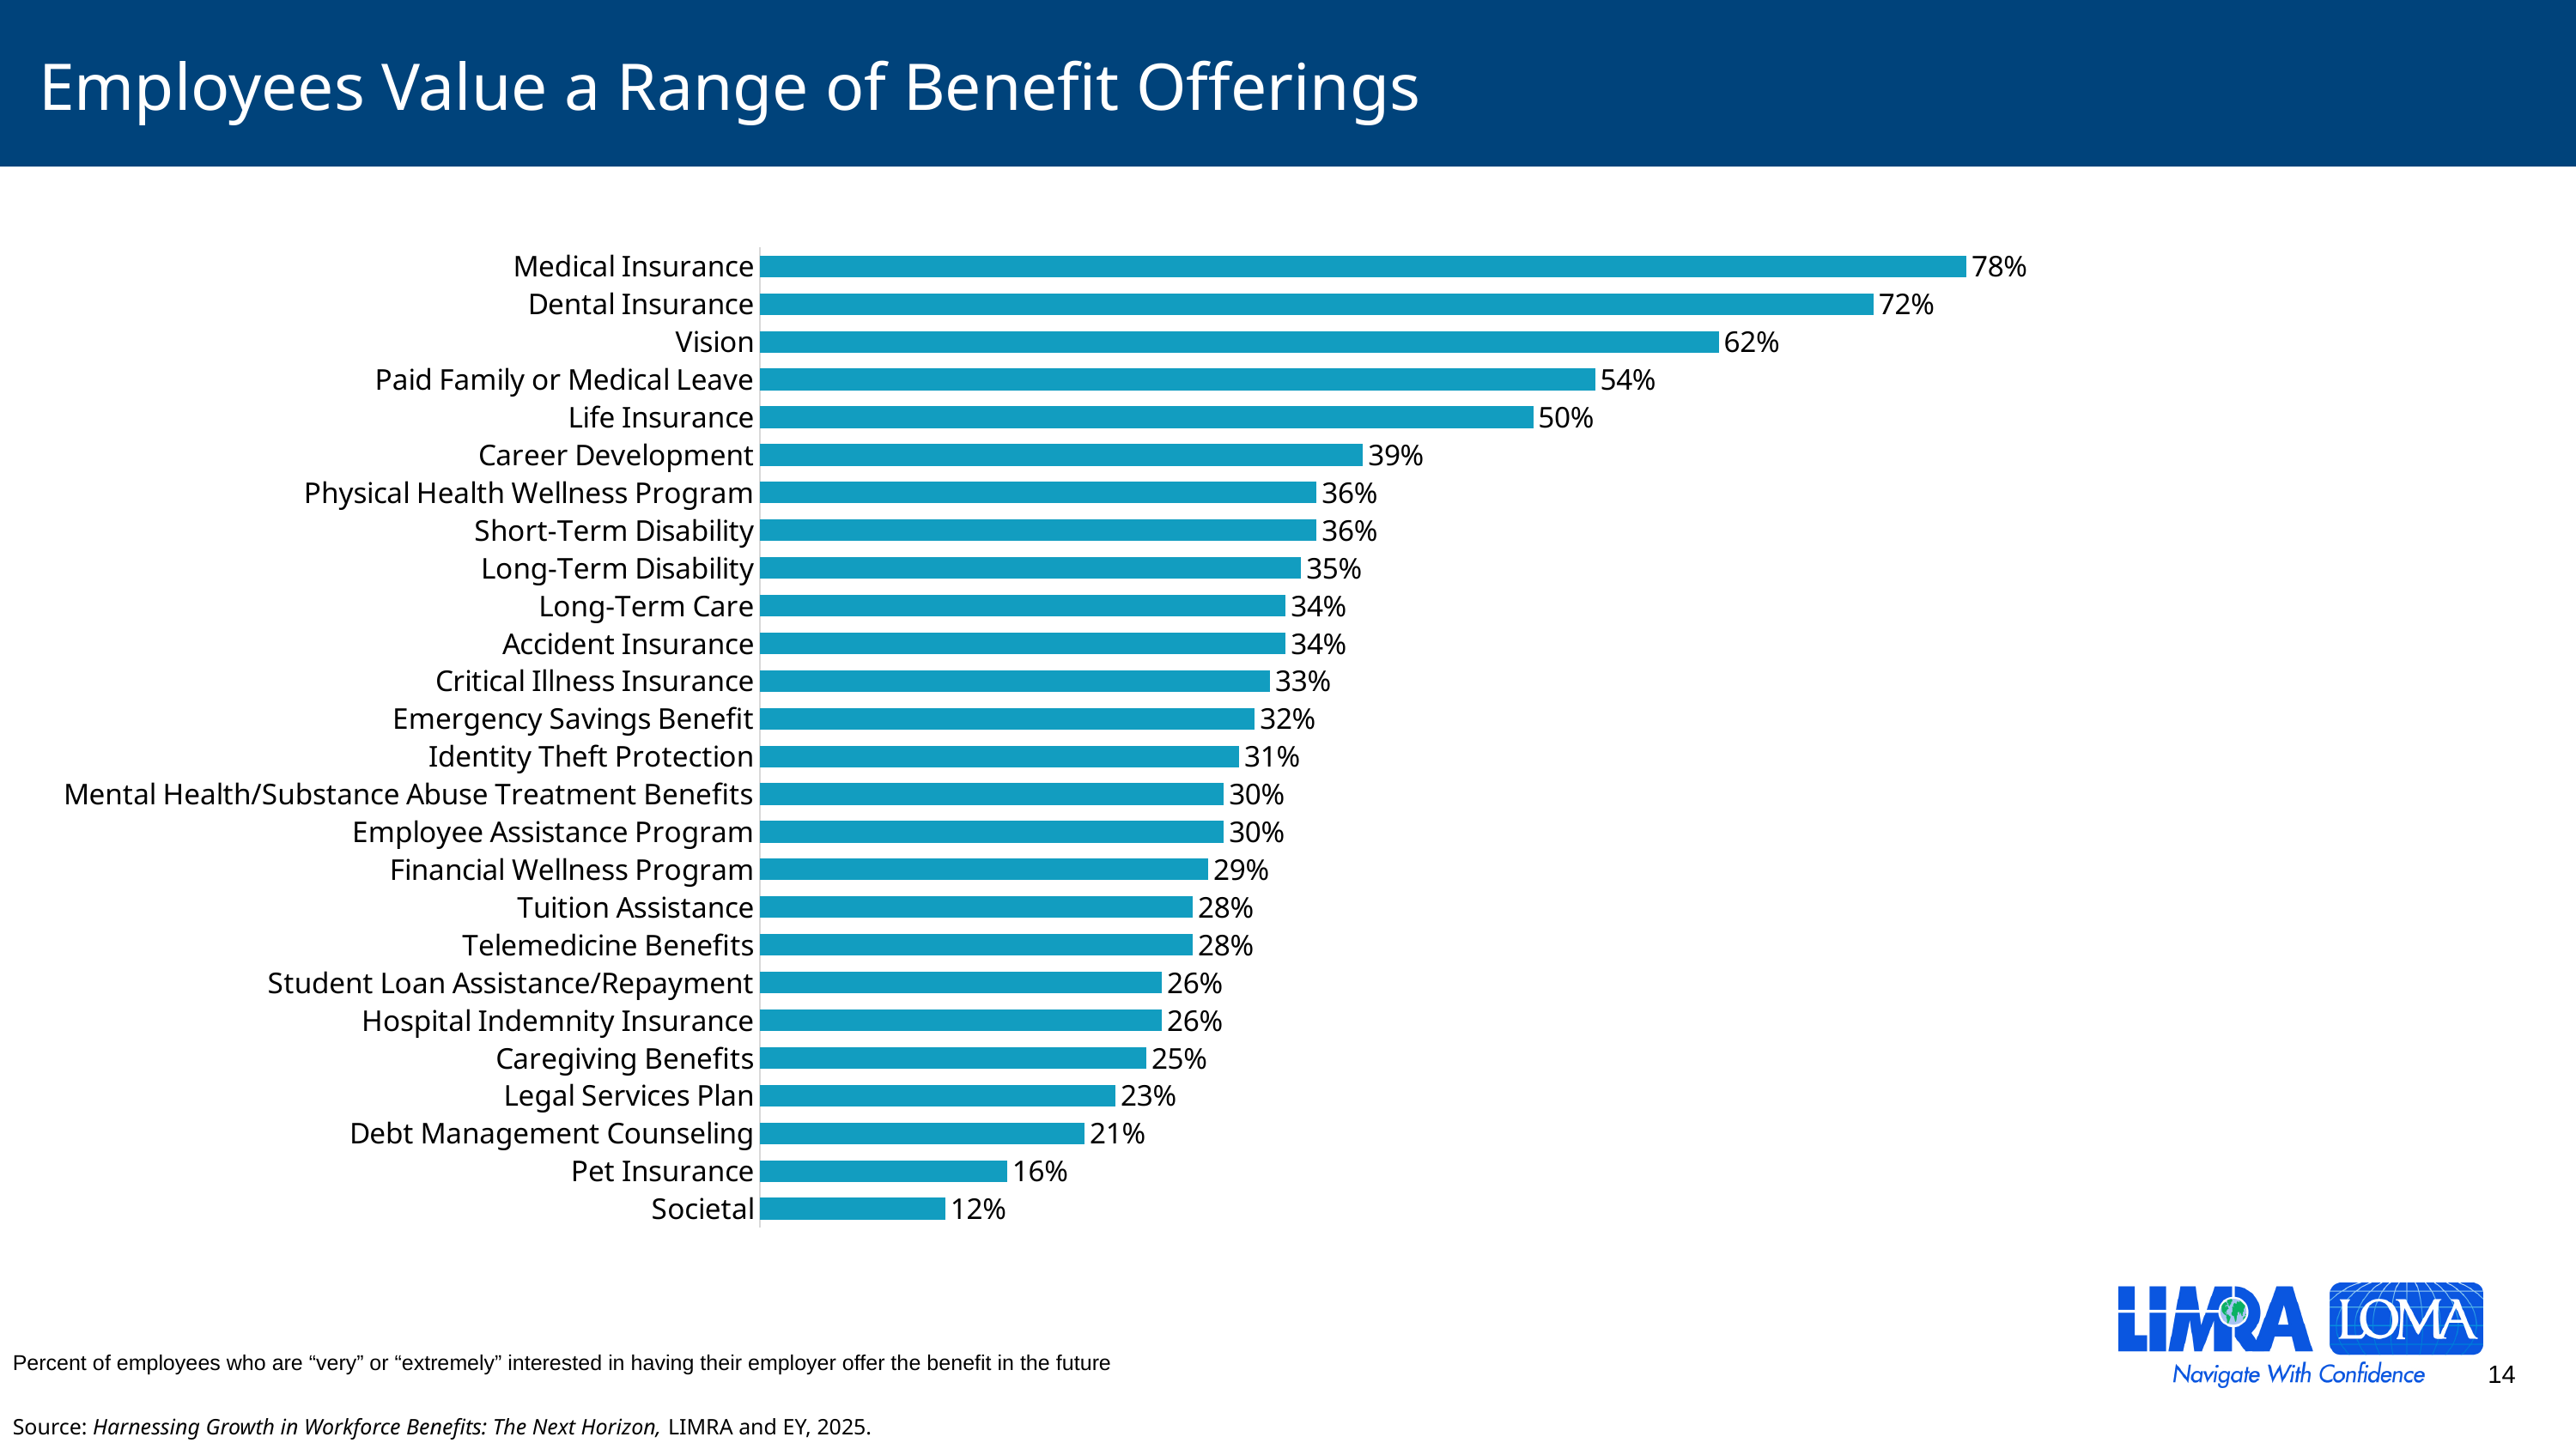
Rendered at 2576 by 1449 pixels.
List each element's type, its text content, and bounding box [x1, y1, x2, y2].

chart [0, 215, 2284, 1234]
title Employees Value a Range of Benefit Offerings [0, 0, 2576, 179]
text_box 14 [2433, 1364, 2571, 1395]
picture [2118, 1282, 2483, 1388]
text_box Percent of employees who are “very” or “extremely” interested in having their employer offer the benefit in the future Source: Harnessing Growth in Workforce Benefits: The Next Horizon, LIMRA and EY, 2025. [0, 1337, 1356, 1436]
